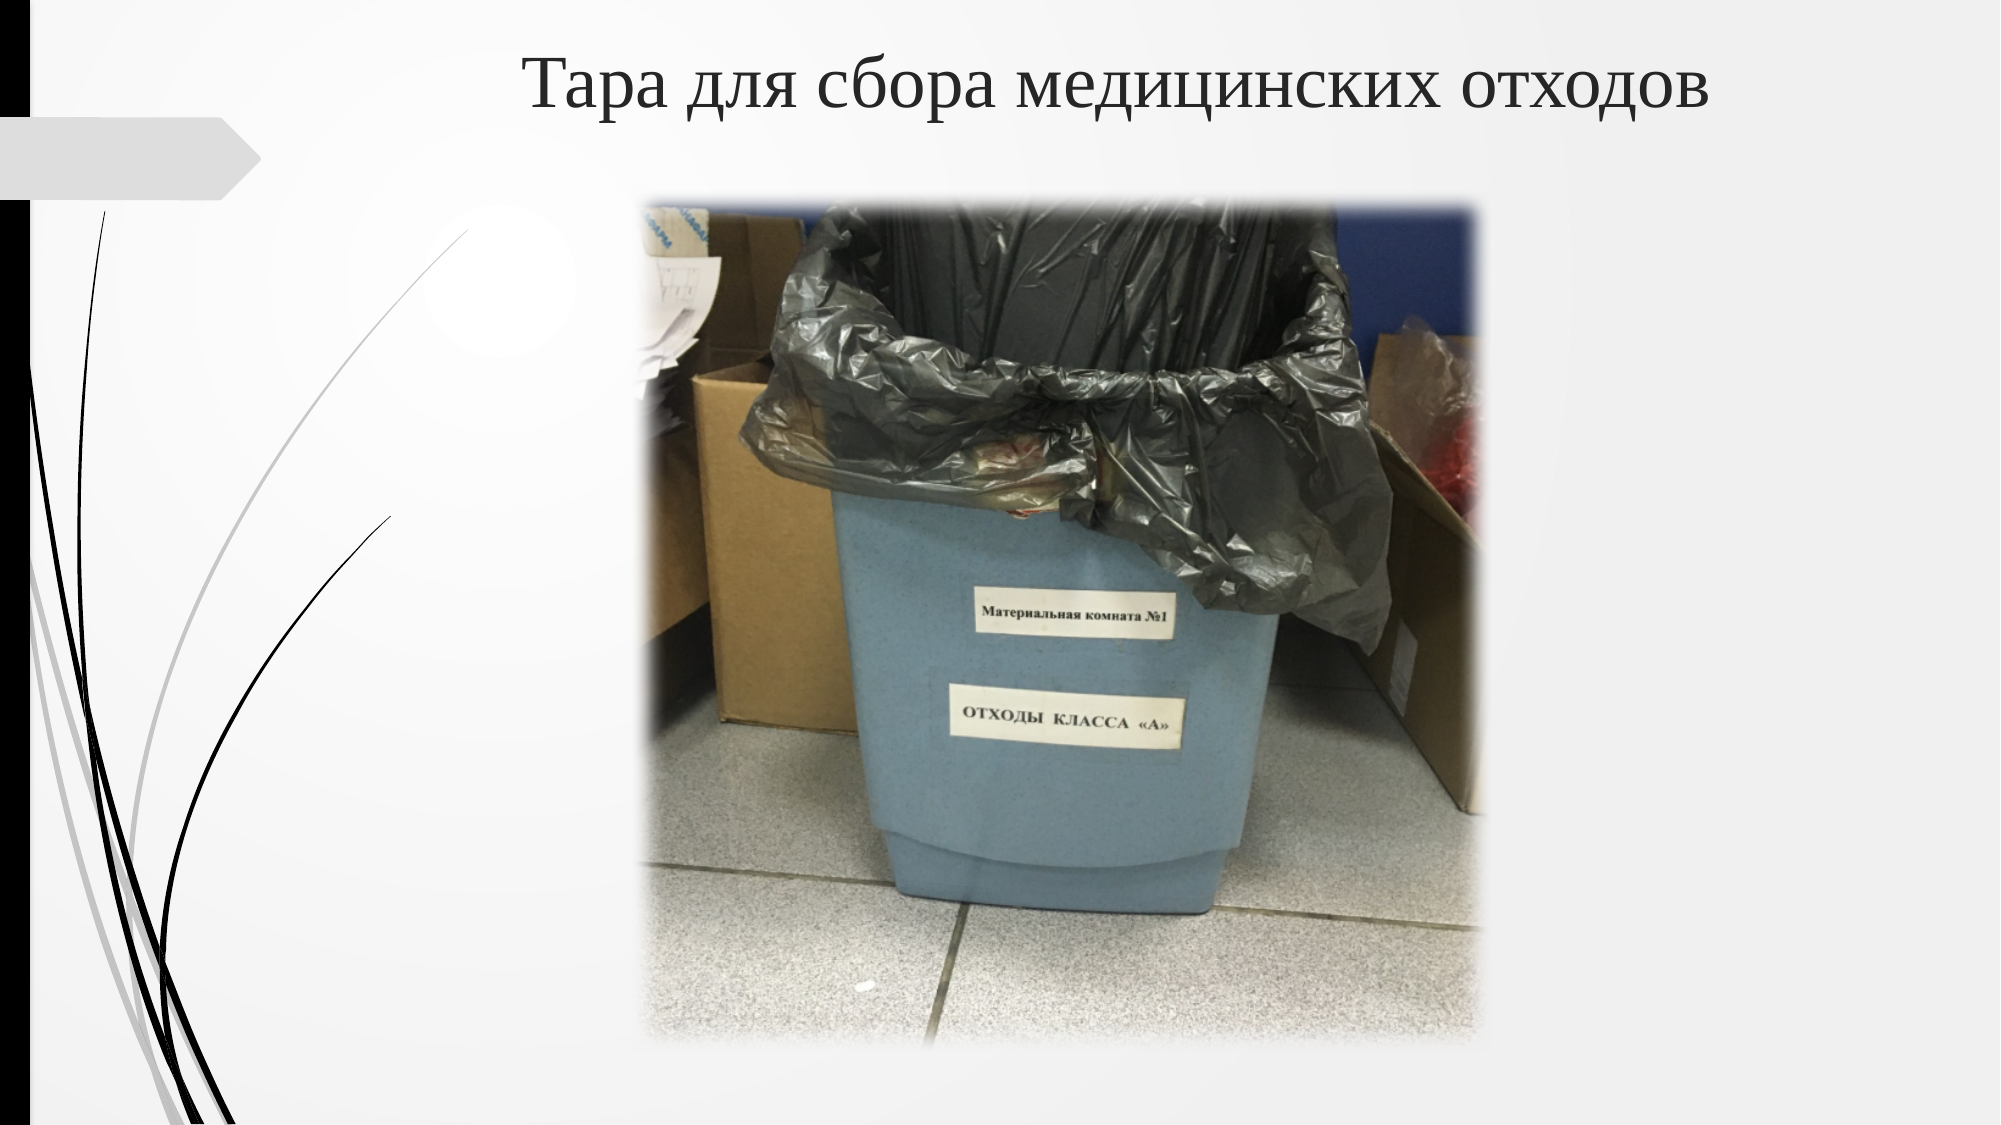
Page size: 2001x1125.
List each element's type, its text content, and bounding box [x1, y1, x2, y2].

title Тара для сбора медицинских отходов [394, 25, 1857, 150]
picture [630, 190, 1493, 1053]
